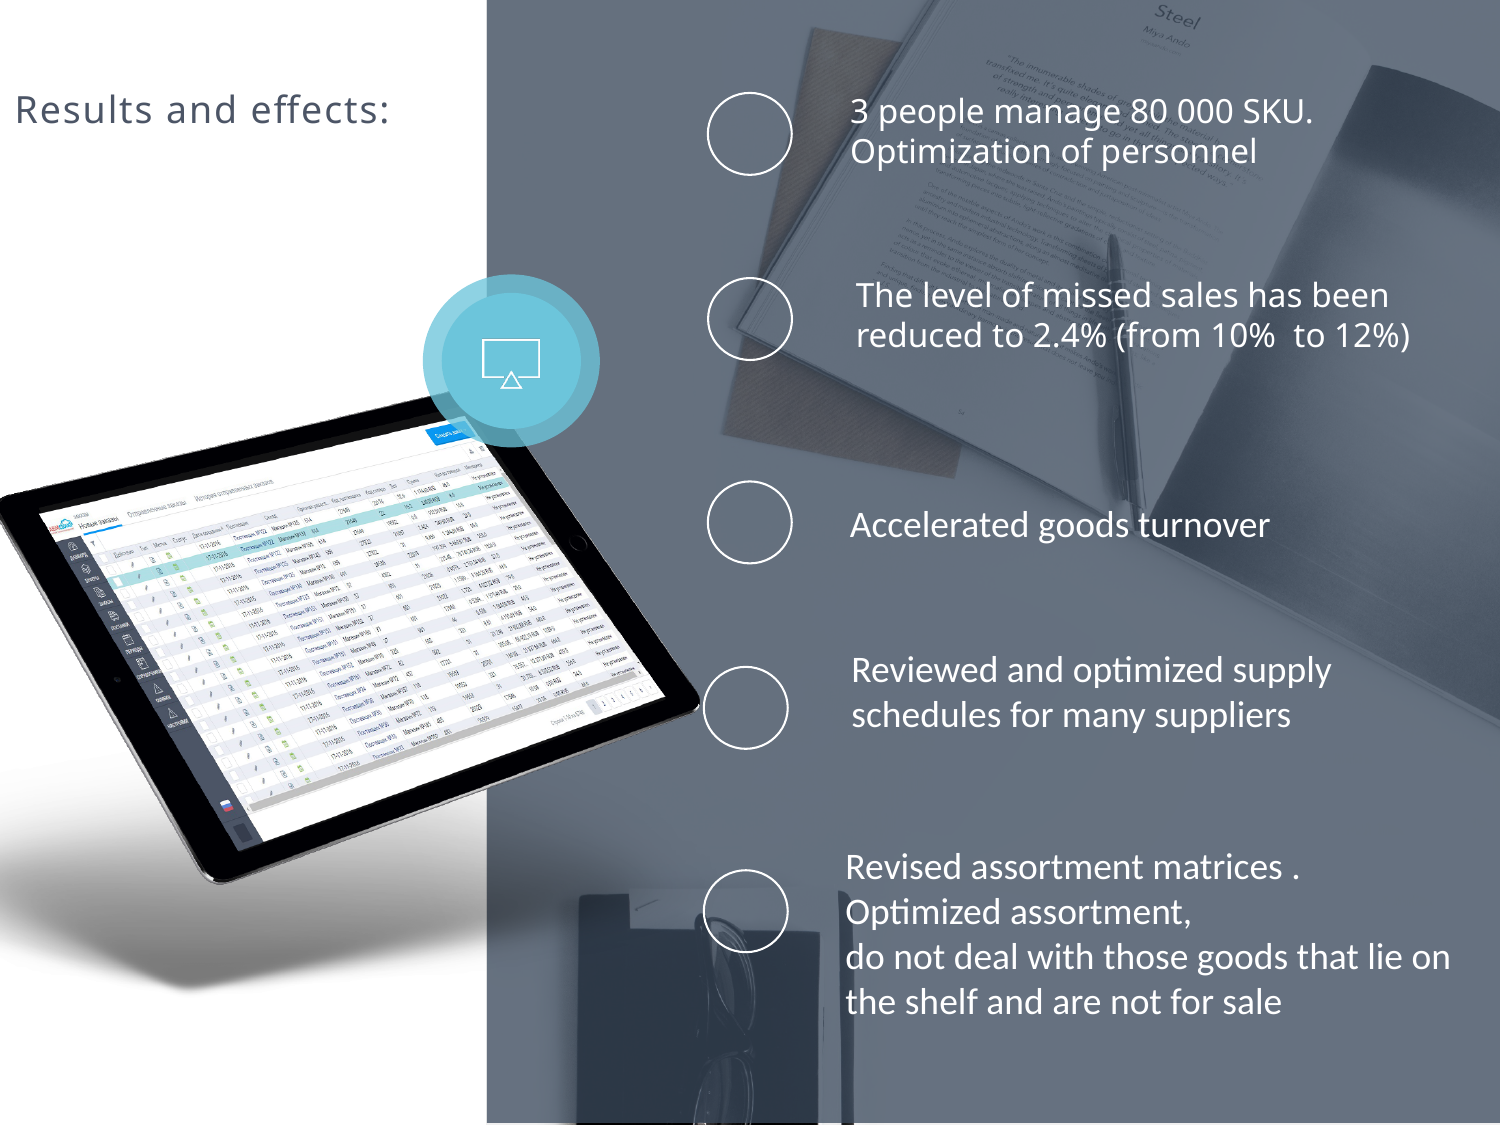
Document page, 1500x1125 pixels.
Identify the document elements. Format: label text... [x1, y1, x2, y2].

picture [0, 0, 1500, 1125]
text_box Results and effects: [0, 75, 486, 192]
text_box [422, 274, 600, 448]
